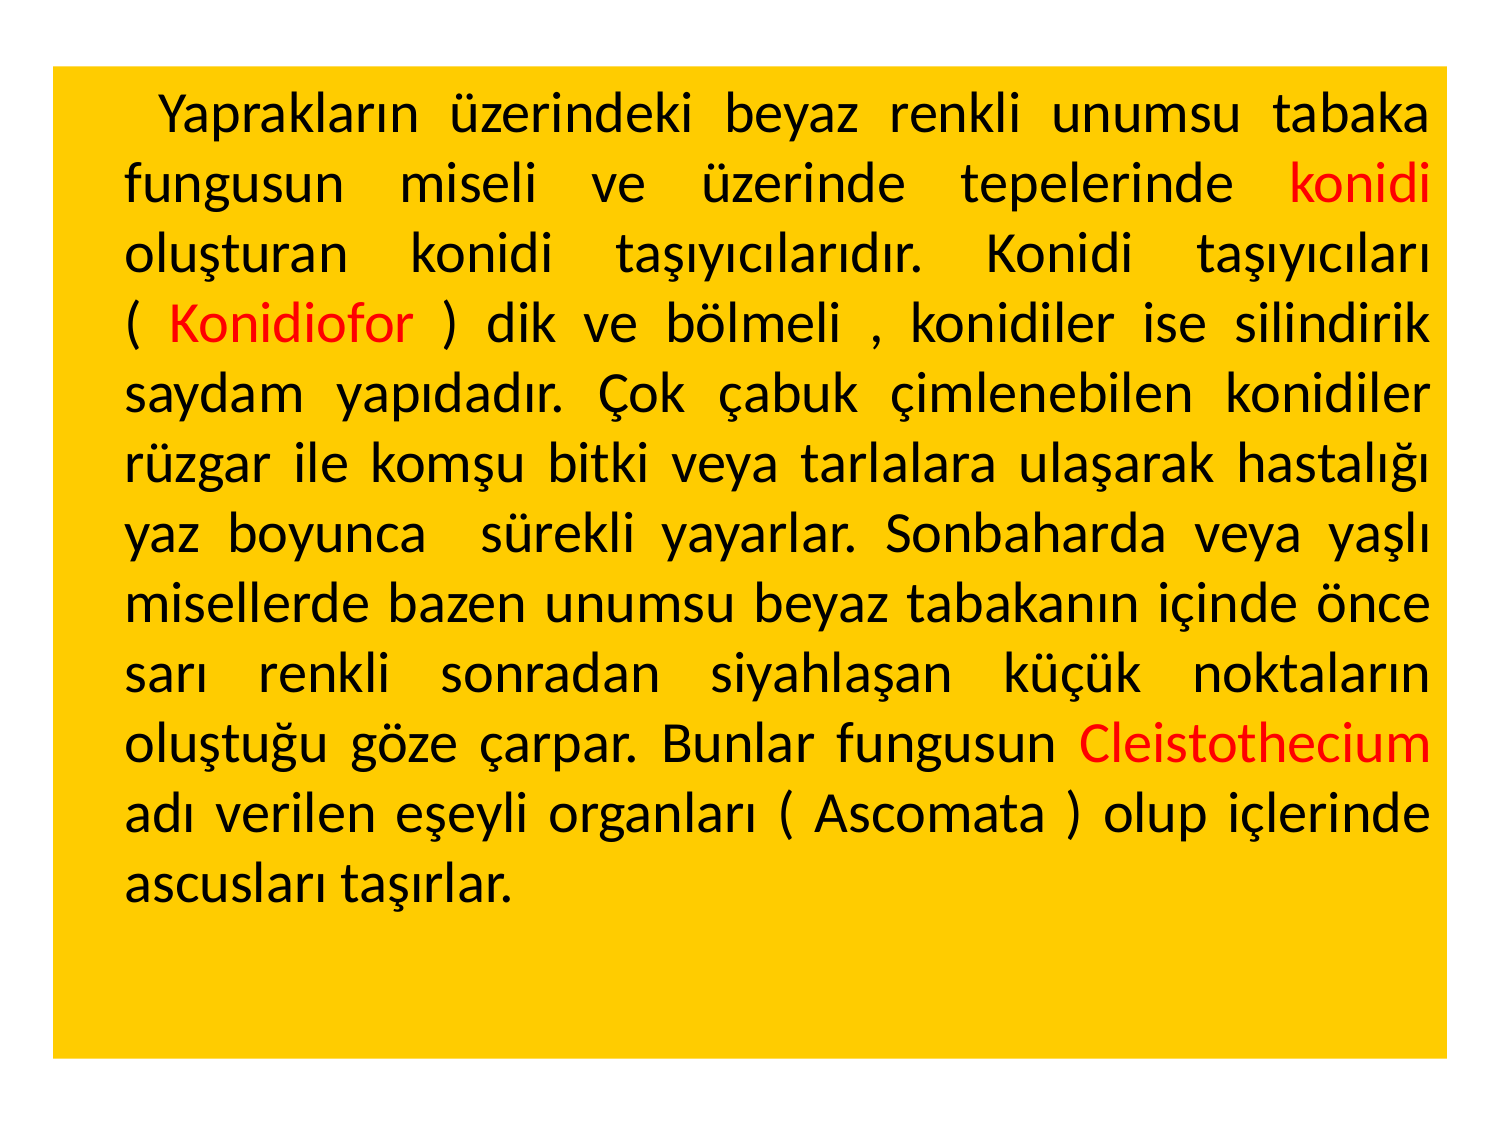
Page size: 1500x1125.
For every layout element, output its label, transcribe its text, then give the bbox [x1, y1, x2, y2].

list Yaprakların üzerindeki beyaz renkli unumsu tabaka fungusun miseli ve üzerinde tepelerinde konidi oluşturan konidi taşıyıcılarıdır. Konidi taşıyıcıları ( Konidiofor ) dik ve bölmeli , konidiler ise silindirik saydam yapıdadır. Çok çabuk çimlenebilen konidiler rüzgar ile komşu bitki veya tarlalara ulaşarak hastalığı yaz boyunca sürekli yayarlar. Sonbaharda veya yaşlı misellerde bazen unumsu beyaz tabakanın içinde önce sarı renkli sonradan siyahlaşan küçük noktaların oluştuğu göze çarpar. Bunlar fungusun Cleistothecium adı verilen eşeyli organları ( Ascomata ) olup içlerinde ascusları taşırlar. [53, 66, 1447, 1059]
